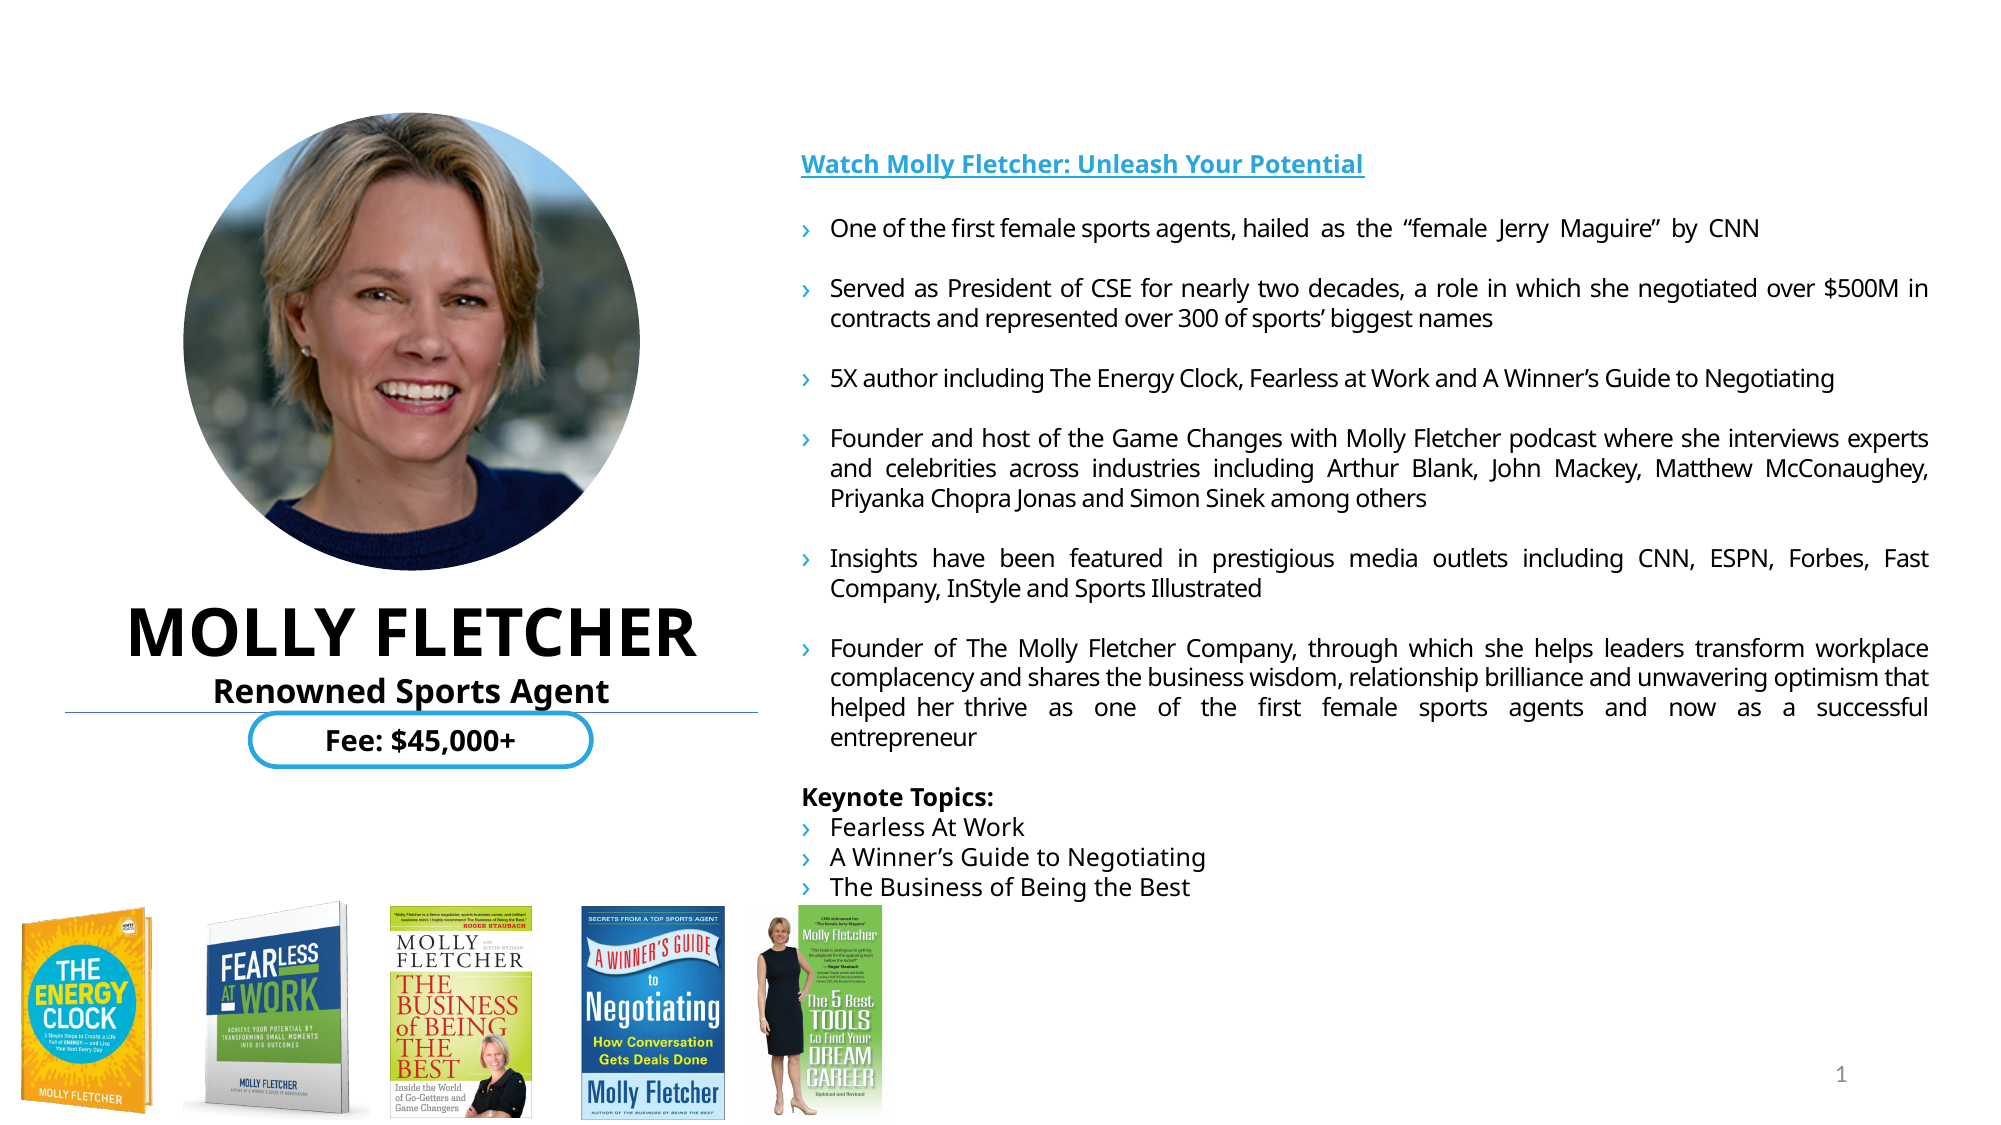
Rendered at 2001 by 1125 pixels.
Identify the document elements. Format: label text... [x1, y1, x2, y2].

picture [183, 112, 640, 557]
slide_number 1 [1412, 1042, 1863, 1103]
picture [581, 906, 725, 1120]
text_box Fee: $45,000+ [249, 743, 593, 768]
text_box Watch Molly Fletcher: Unleash Your Potential One of the first female sports agents, hailed as the “female Jerry Maguire” by CNN Served as President of CSE for nearly two decades, a role in which she negotiated over $500M in contracts and represented over 300 of sports’ biggest names 5X author including The Energy Clock, Fearless at Work and A Winner’s Guide to Negotiating Founder and host of the Game Changes with Molly Fletcher podcast where she interviews experts and celebrities across industries including Arthur Blank, John Mackey, Matthew McConaughey, Priyanka Chopra Jonas and Simon Sinek among others Insights have been featured in prestigious media outlets including CNN, ESPN, Forbes, Fast Company, InStyle and Sports Illustrated Founder of The Molly Fletcher Company, through which she helps leaders transform workplace complacency and shares the business wisdom, relationship brilliance and unwavering optimism that helped her thrive as one of the first female sports agents and now as a successful entrepreneur Keynote Topics: Fearless At Work A Winner’s Guide to Negotiating The Business of Being the Best [786, 141, 1945, 909]
picture [0, 893, 370, 1125]
picture [747, 905, 890, 1124]
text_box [44, 557, 779, 743]
picture [390, 906, 532, 1118]
